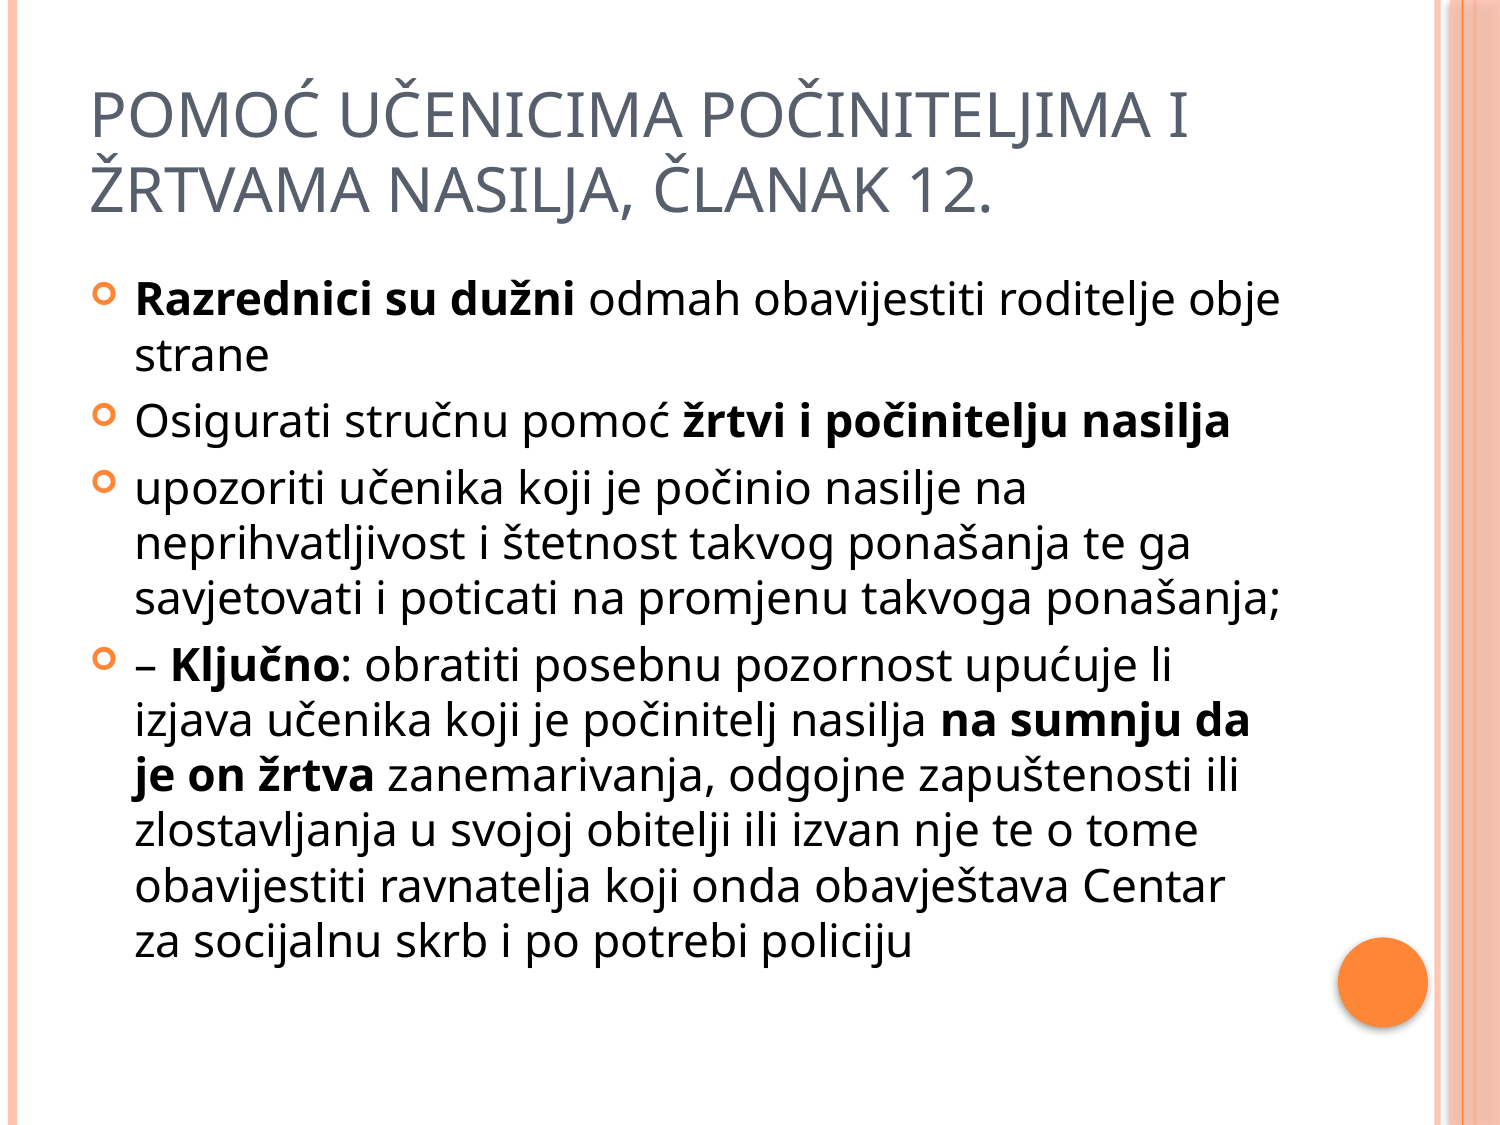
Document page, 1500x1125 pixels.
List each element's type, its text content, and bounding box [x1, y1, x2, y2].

title Pomoć učenicima počiniteljima i žrtvama nasilja, članak 12. [75, 45, 1300, 233]
list Razrednici su dužni odmah obavijestiti roditelje obje strane Osigurati stručnu pomoć žrtvi i počinitelju nasilja upozoriti učenika koji je počinio nasilje na neprihvatljivost i štetnost takvog ponašanja te ga savjetovati i poticati na promjenu takvoga ponašanja; – Ključno: obratiti posebnu pozornost upućuje li izjava učenika koji je počinitelj nasilja na sumnju da je on žrtva zanemarivanja, odgojne zapuštenosti ili zlostavljanja u svojoj obitelji ili izvan nje te o tome obavijestiti ravnatelja koji onda obavještava Centar za socijalnu skrb i po potrebi policiju [75, 262, 1300, 1062]
